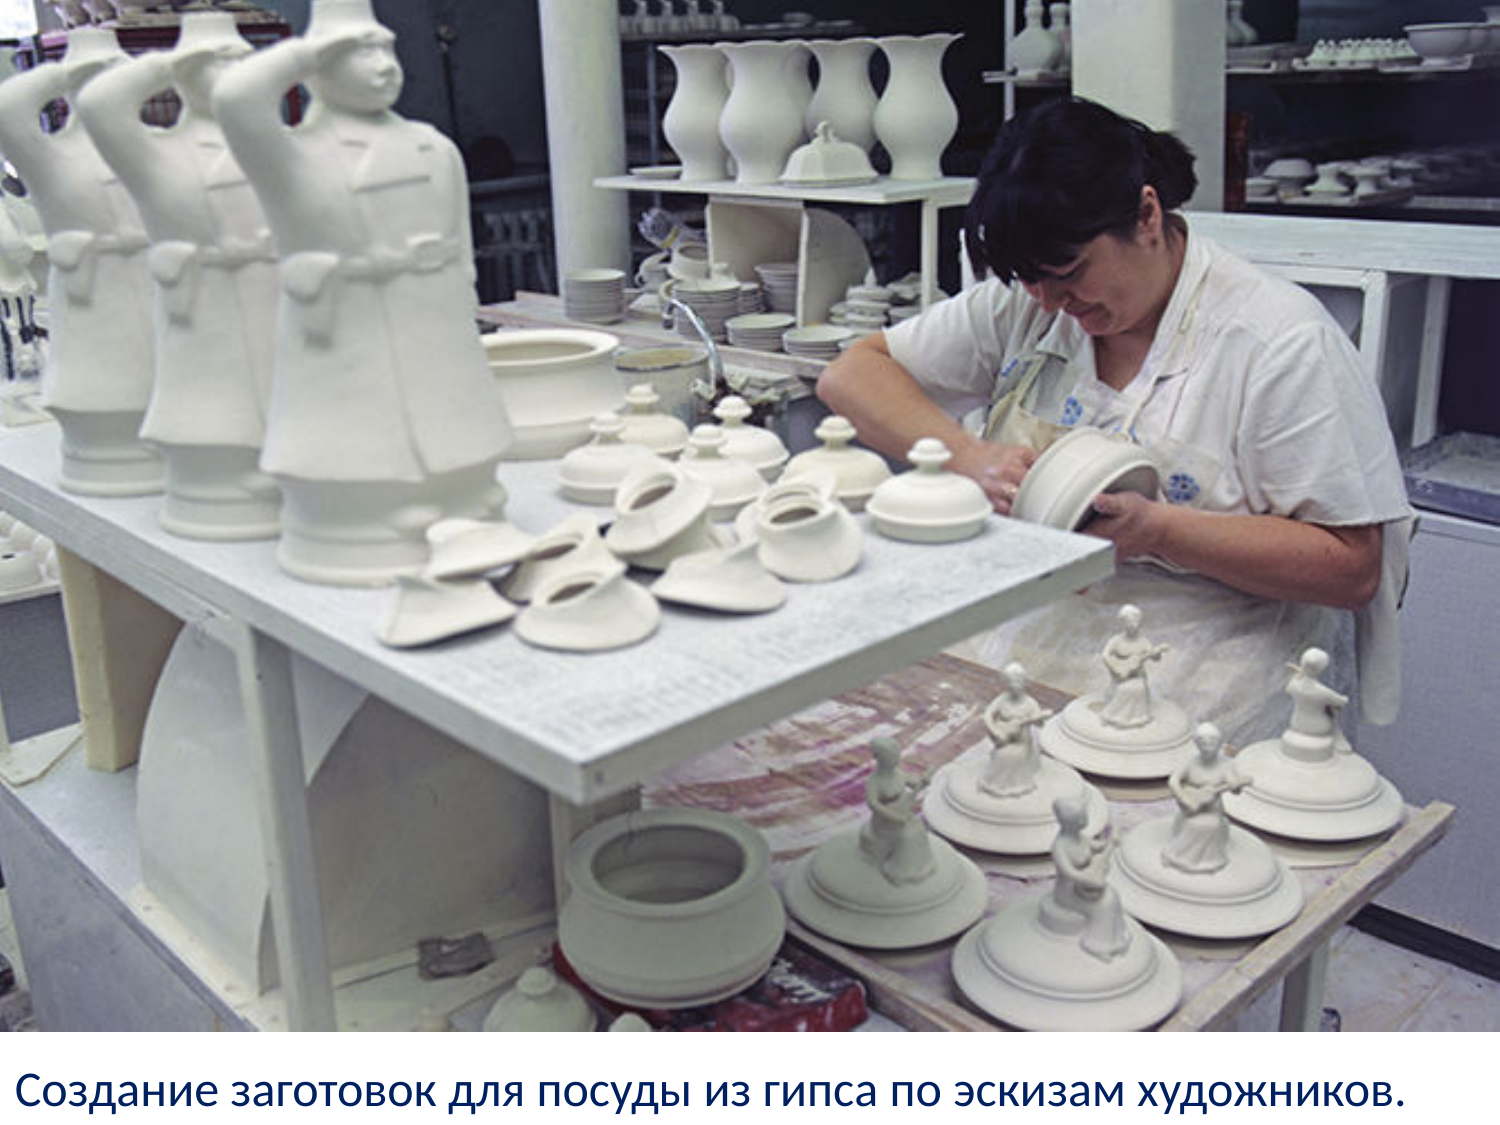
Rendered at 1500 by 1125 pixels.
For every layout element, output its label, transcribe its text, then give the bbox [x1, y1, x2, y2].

text_box Создание заготовок для посуды из гипса по эскизам художников. [0, 1049, 1500, 1124]
picture [0, 0, 1500, 1032]
